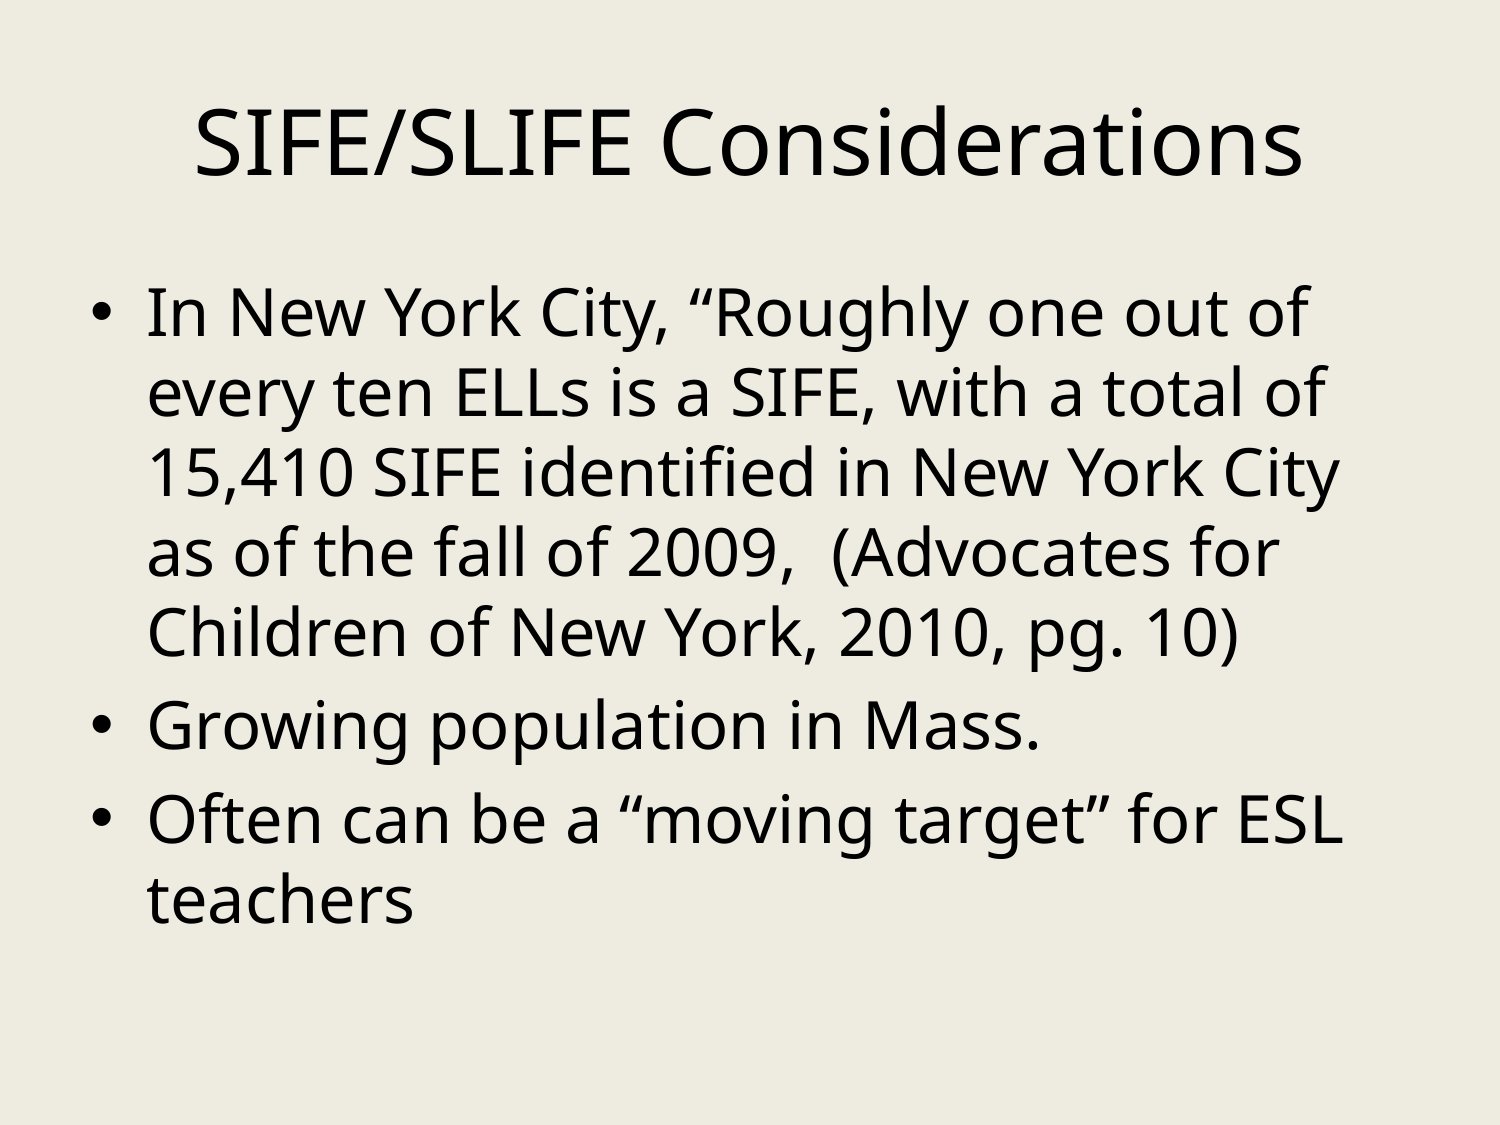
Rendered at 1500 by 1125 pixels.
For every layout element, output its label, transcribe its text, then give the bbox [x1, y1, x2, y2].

list In New York City, “Roughly one out of every ten ELLs is a SIFE, with a total of 15,410 SIFE identified in New York City as of the fall of 2009, (Advocates for Children of New York, 2010, pg. 10) Growing population in Mass. Often can be a “moving target” for ESL teachers [75, 262, 1425, 1005]
title SIFE/SLIFE Considerations [75, 45, 1425, 233]
